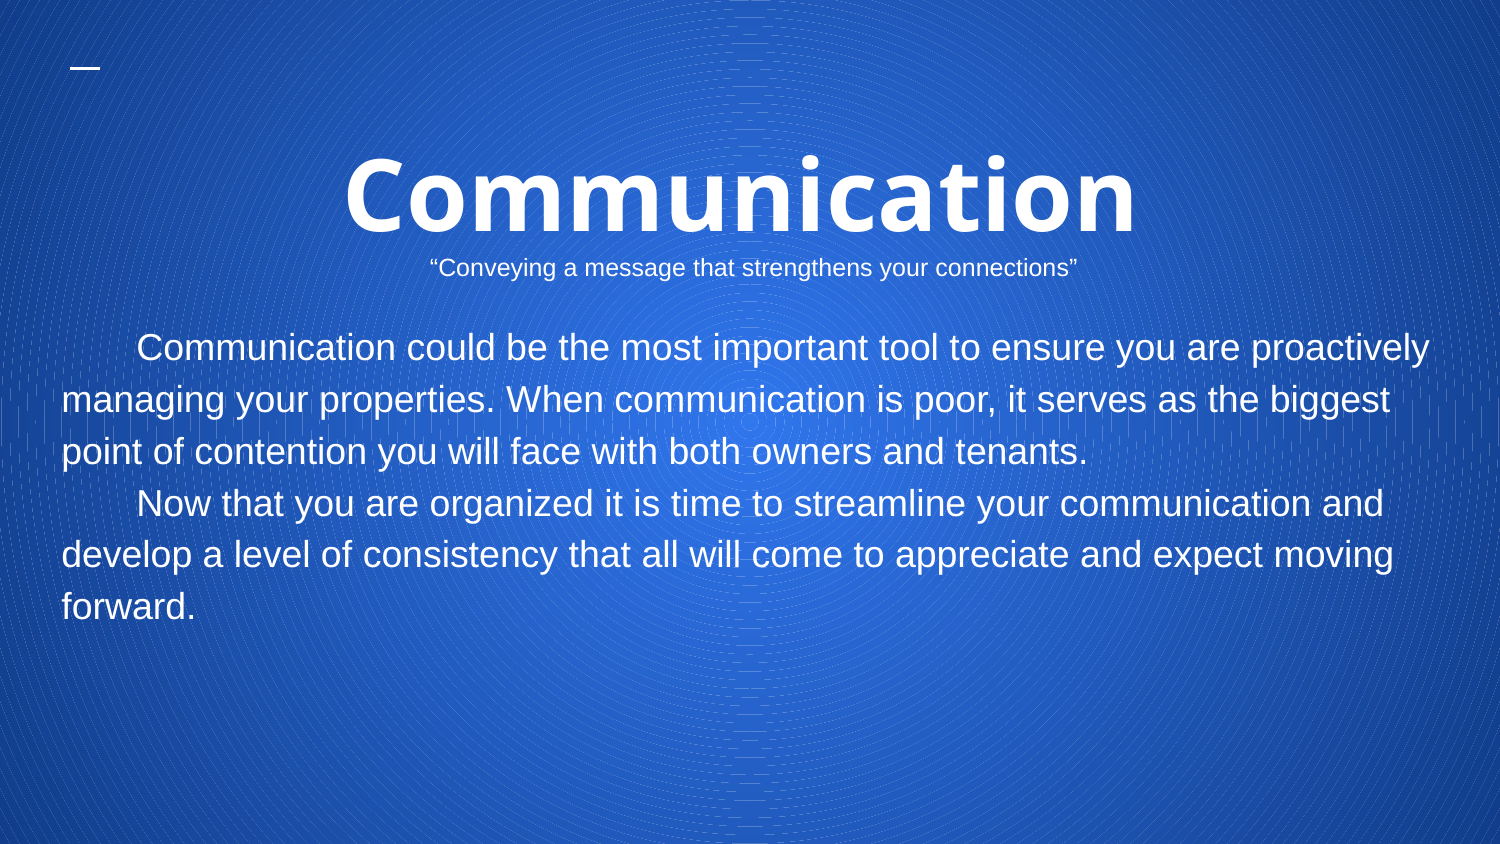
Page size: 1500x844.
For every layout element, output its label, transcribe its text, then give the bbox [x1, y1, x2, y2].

title Communication “Conveying a message that strengthens your connections” Communication could be the most important tool to ensure you are proactively managing your properties. When communication is poor, it serves as the biggest point of contention you will face with both owners and tenants. Now that you are organized it is time to streamline your communication and develop a level of consistency that all will come to appreciate and expect moving forward. [46, 116, 1463, 746]
